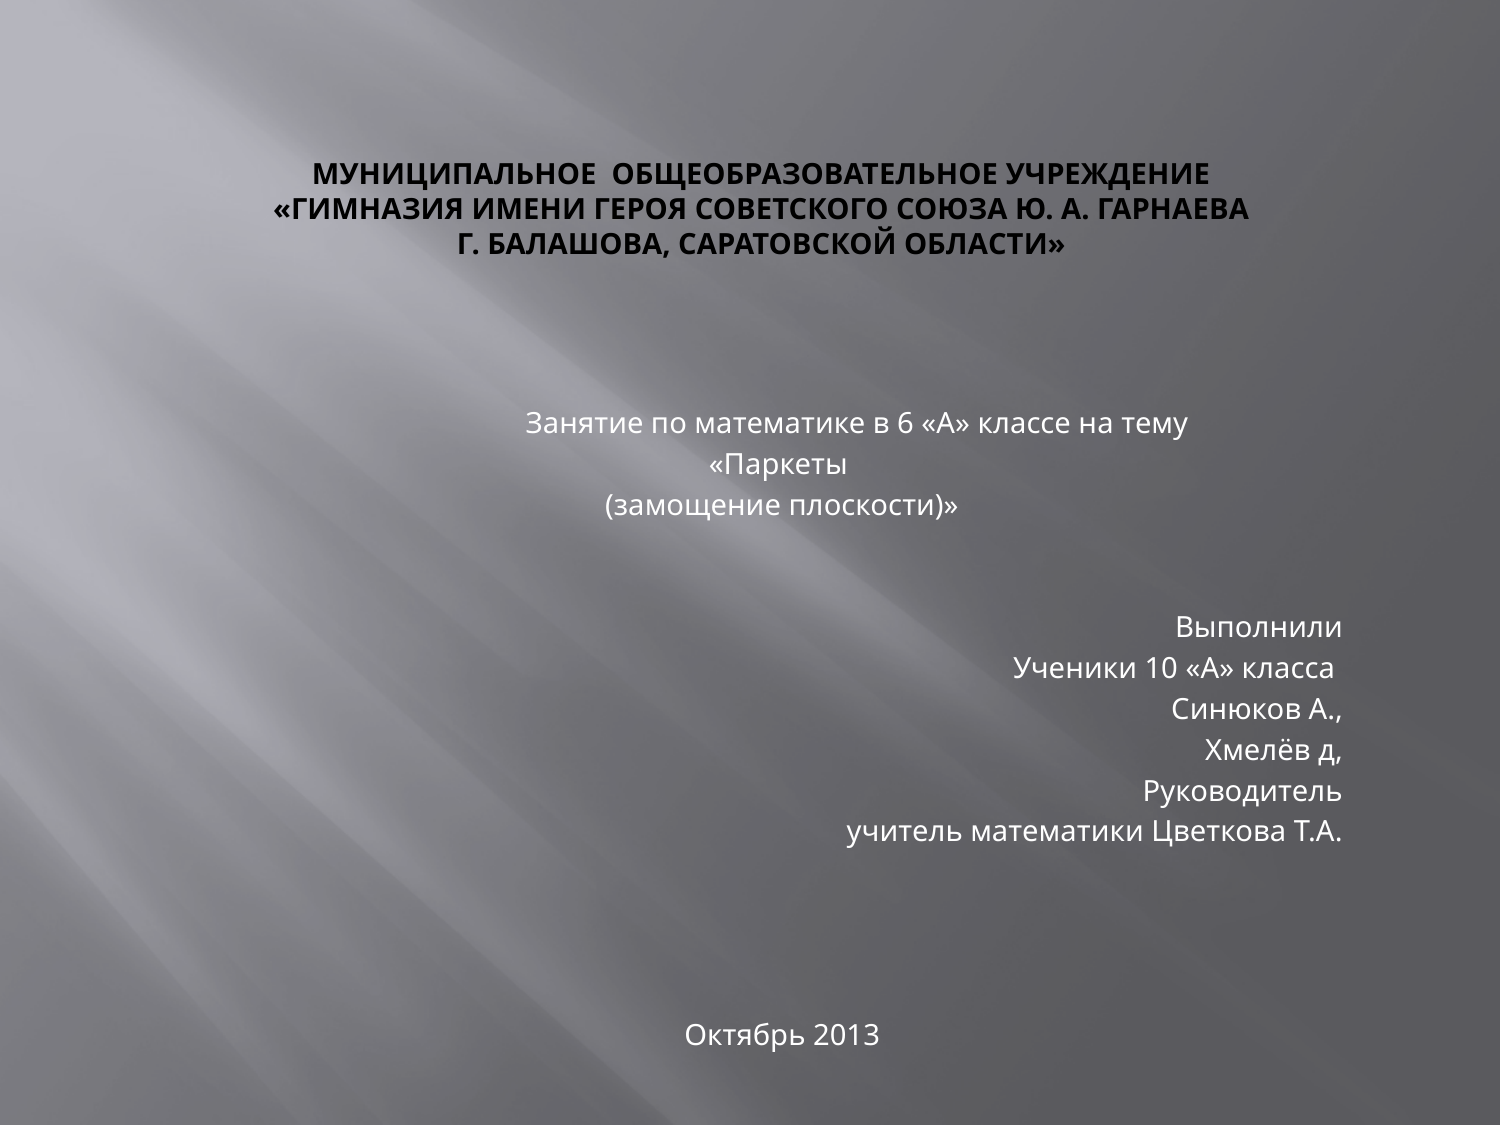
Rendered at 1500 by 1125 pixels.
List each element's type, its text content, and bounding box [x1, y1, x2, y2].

title Муниципальное общеобразовательное учреждение «Гимназия имени Героя Советского Союза Ю. А. Гарнаева г. Балашова, Саратовской области» [123, 19, 1399, 261]
subtitle Занятие по математике в 6 «А» классе на тему «Паркеты (замощение плоскости)» Выполнили Ученики 10 «А» класса Синюков А., Хмелёв д, Руководитель учитель математики Цветкова Т.А. Октябрь 2013 [206, 397, 1358, 1059]
